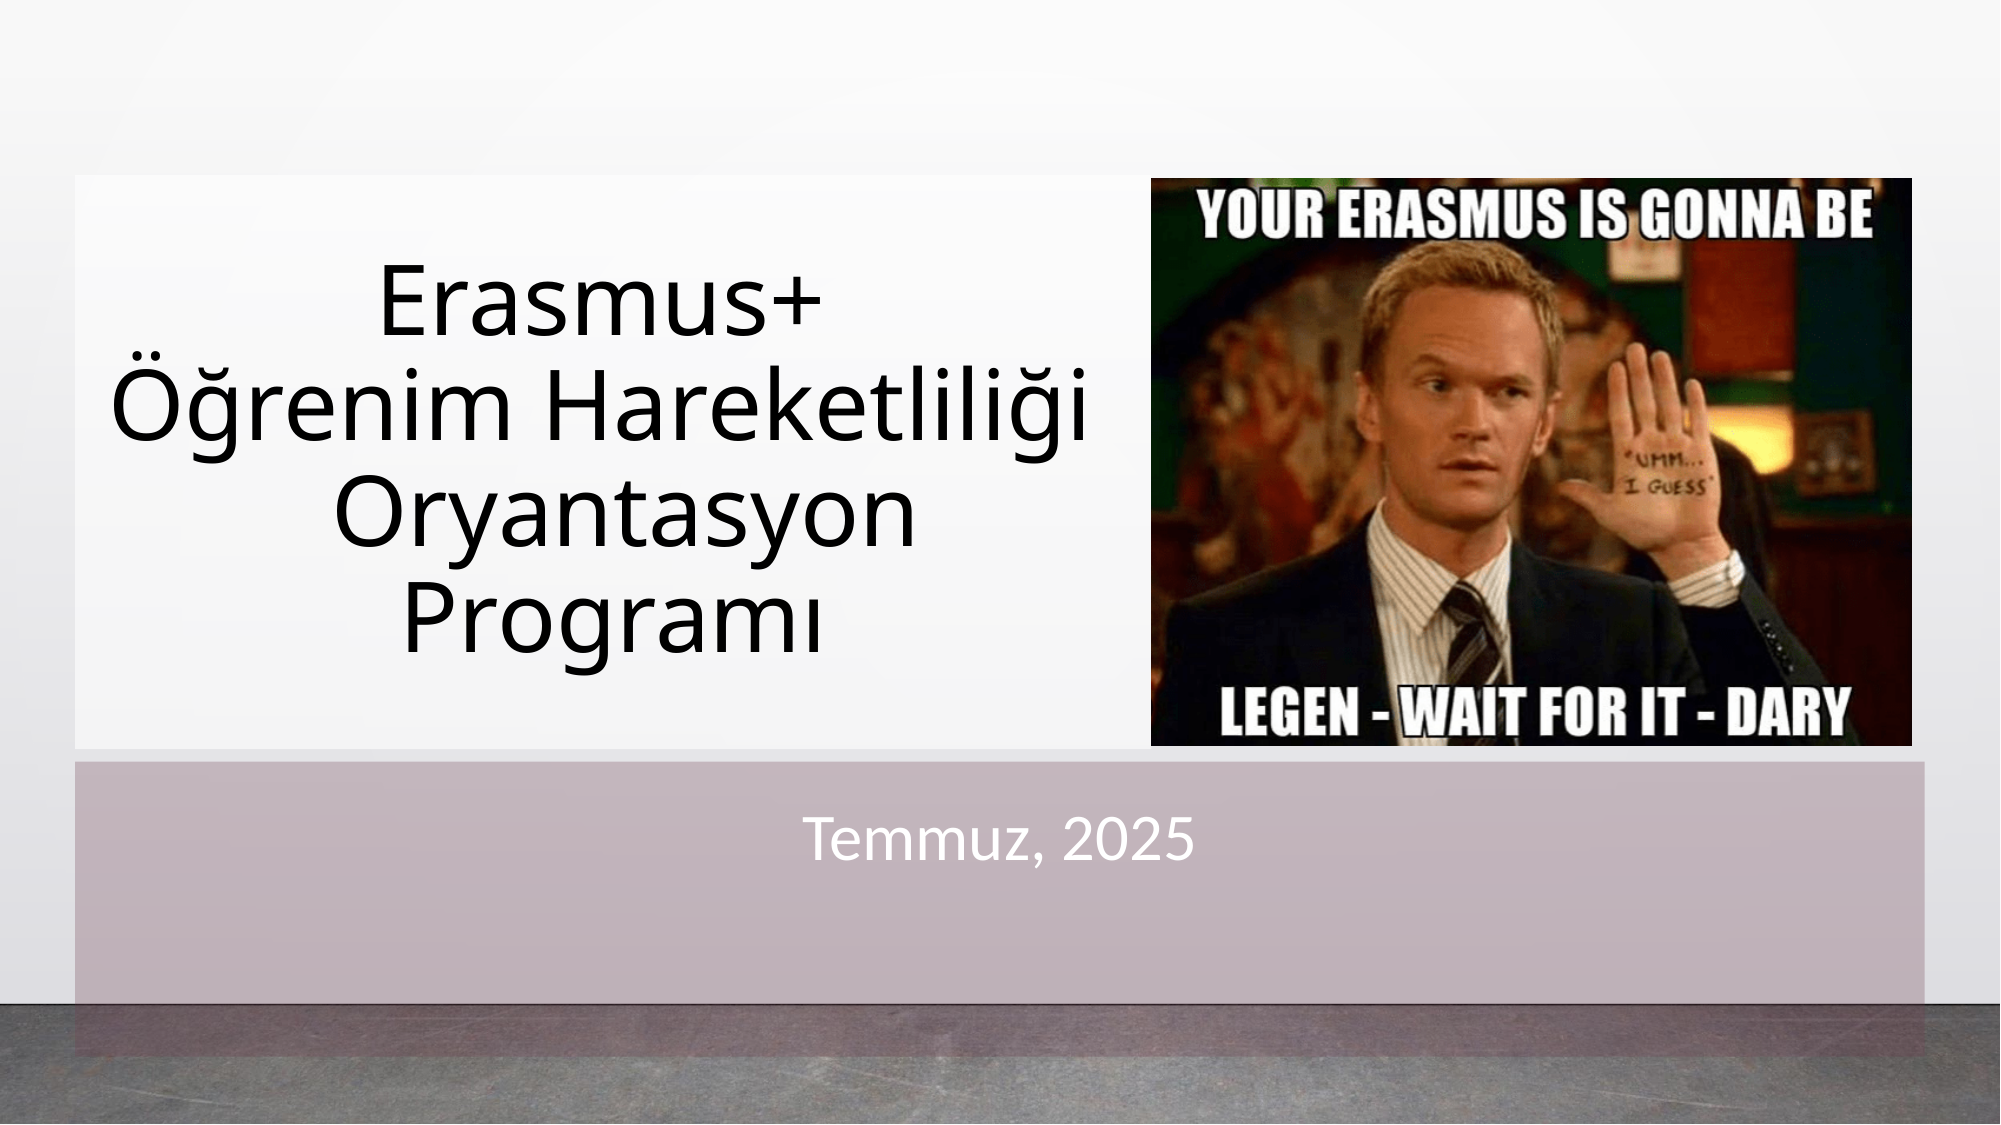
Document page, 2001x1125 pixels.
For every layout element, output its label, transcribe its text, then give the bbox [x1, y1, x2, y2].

title Erasmus+ Öğrenim Hareketliliği Oryantasyon Programı [75, 174, 1152, 750]
picture [0, 1004, 2000, 1124]
picture [1151, 177, 1912, 747]
subtitle Temmuz, 2025 [75, 761, 1925, 1057]
